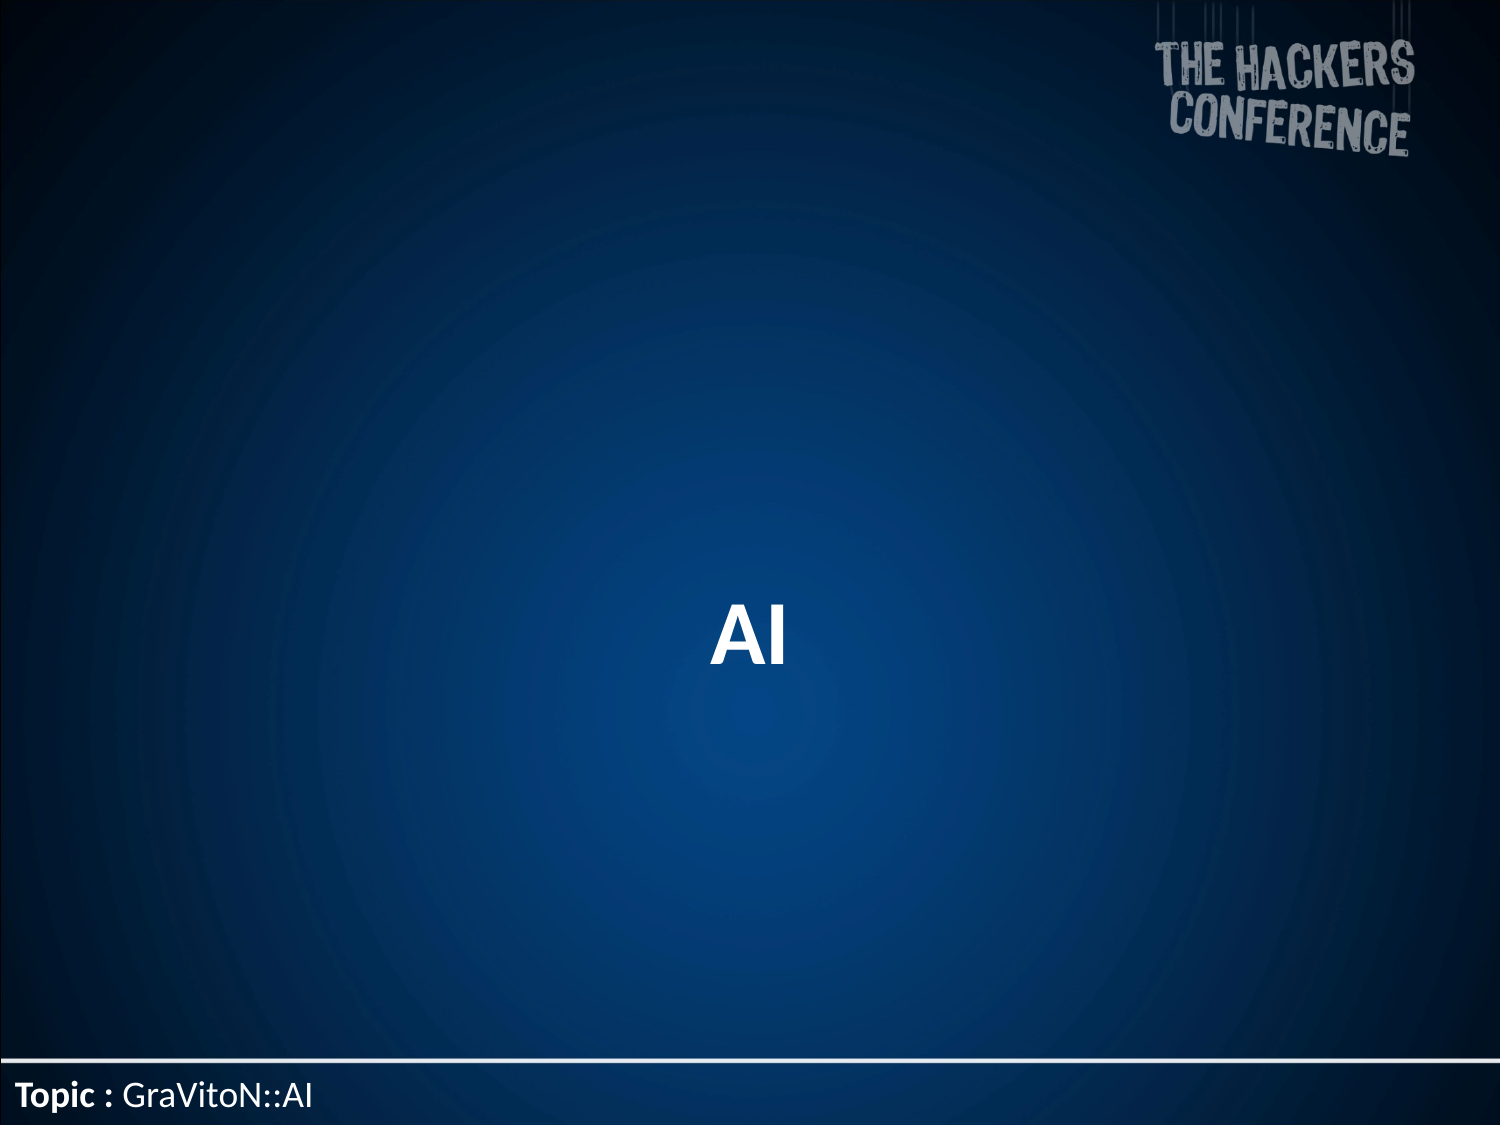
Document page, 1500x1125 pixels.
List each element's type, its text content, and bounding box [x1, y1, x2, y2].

picture [0, 0, 1500, 1062]
text_box Topic : GraVitoN::AI [0, 1062, 1500, 1123]
list AI [37, 187, 1463, 1038]
